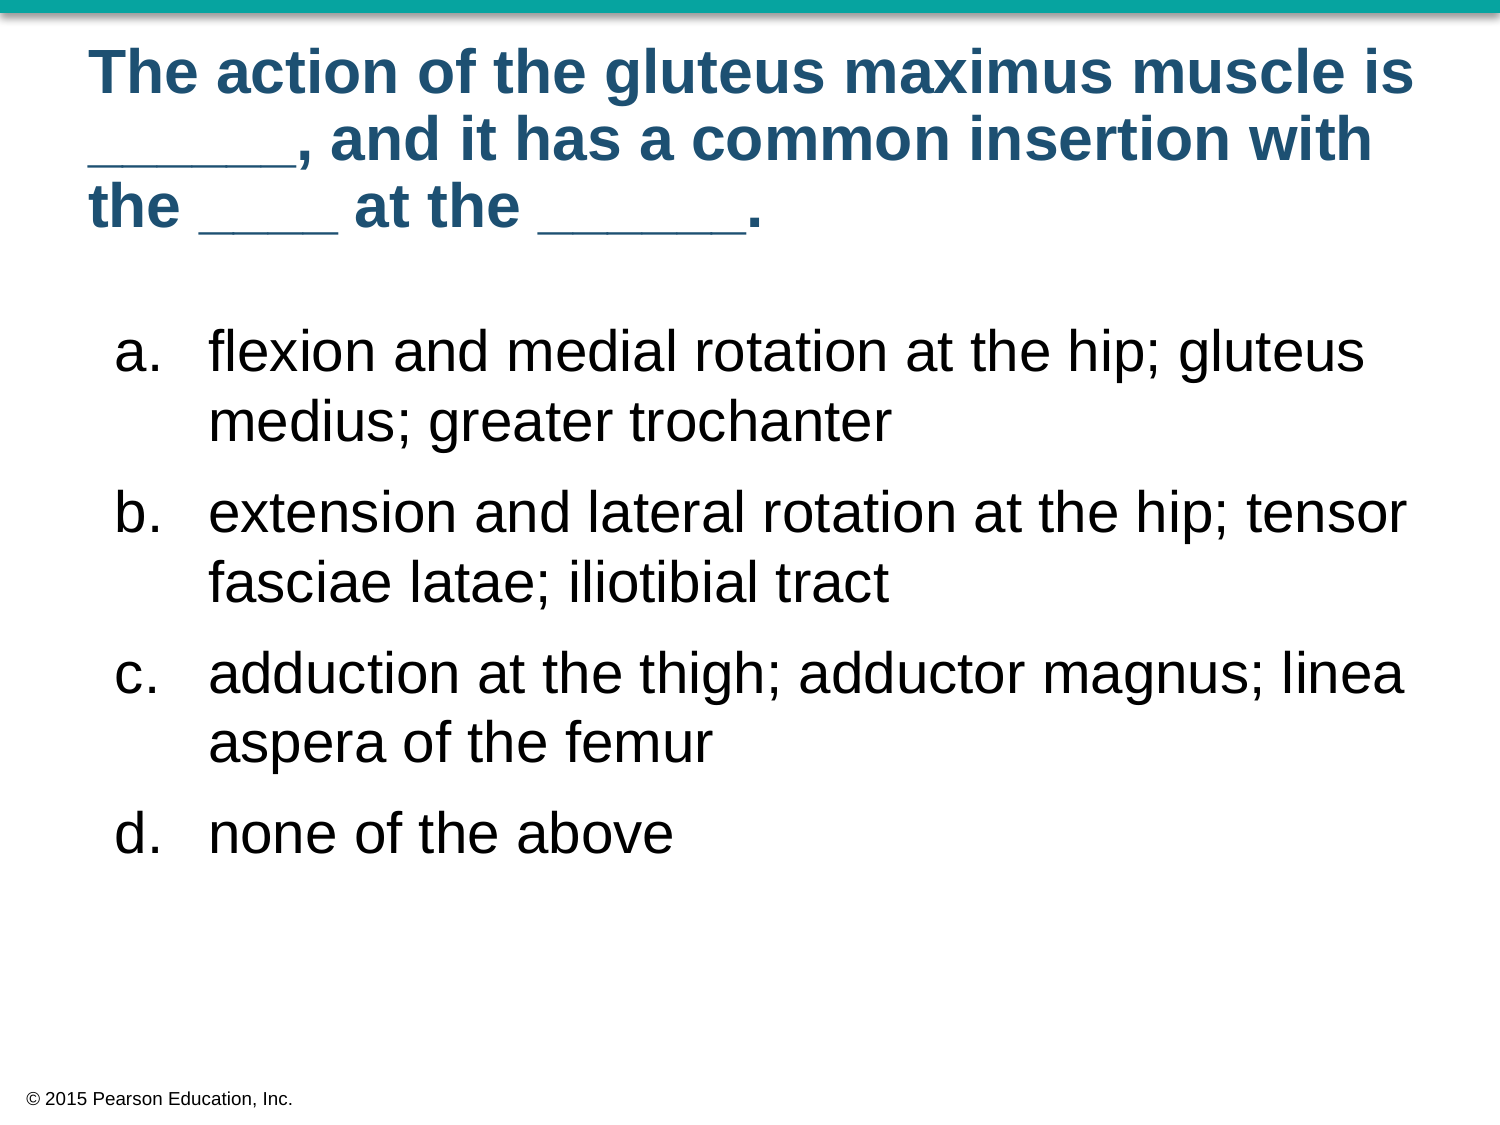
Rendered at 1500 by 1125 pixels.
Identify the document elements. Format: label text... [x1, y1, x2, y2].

title The action of the gluteus maximus muscle is ______, and it has a common insertion with the ____ at the ______. [73, 31, 1433, 189]
list flexion and medial rotation at the hip; gluteus medius; greater trochanter extension and lateral rotation at the hip; tensor fasciae latae; iliotibial tract adduction at the thigh; adductor magnus; linea aspera of the femur none of the above [99, 306, 1472, 1032]
footer © 2015 Pearson Education, Inc. [11, 1076, 518, 1121]
